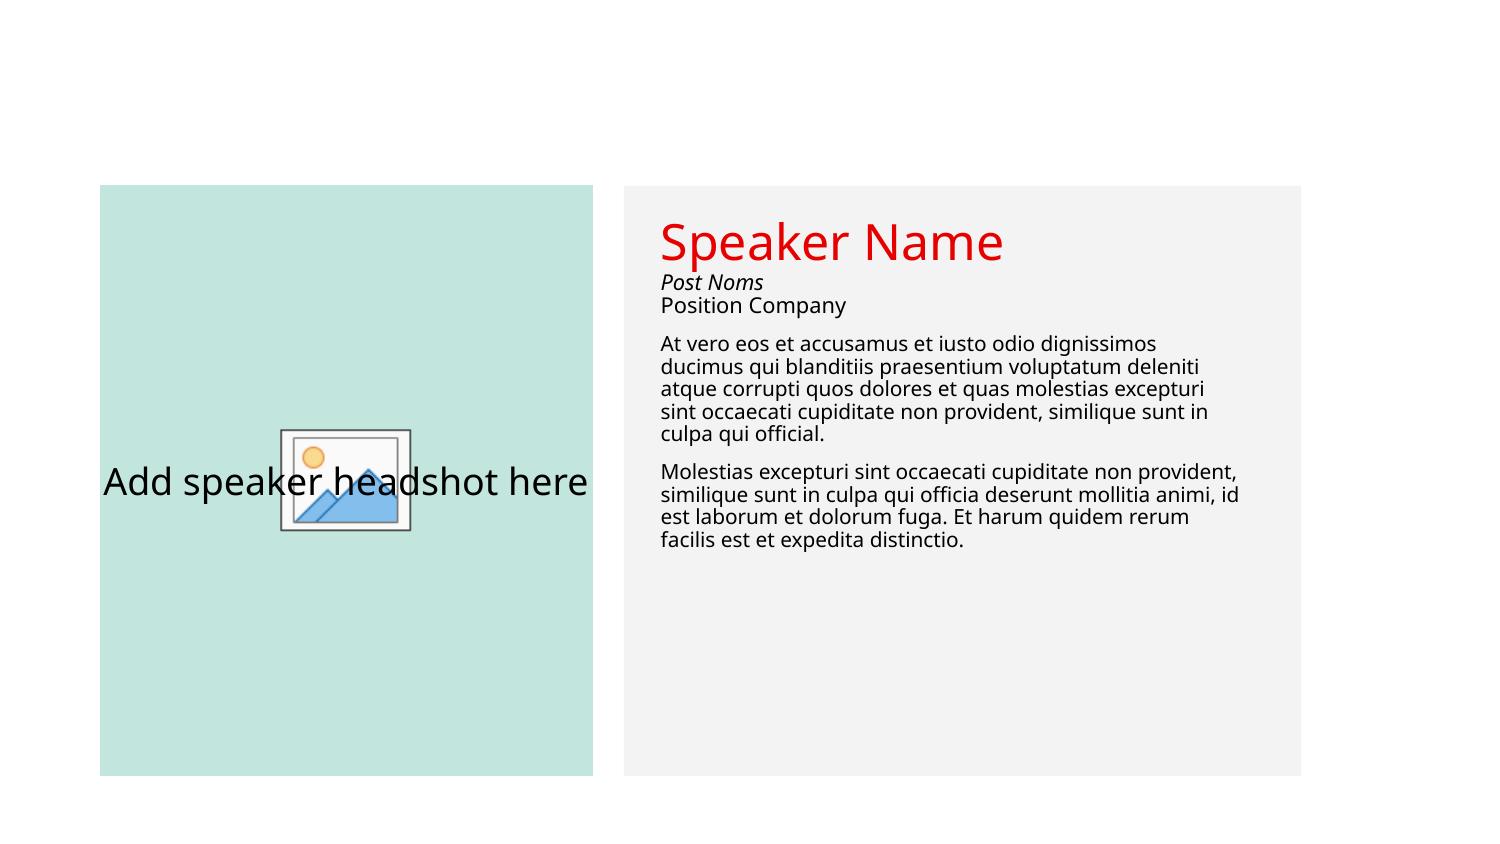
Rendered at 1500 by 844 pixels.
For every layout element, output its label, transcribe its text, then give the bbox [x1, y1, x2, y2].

picture [99, 185, 593, 776]
text_box Speaker Name Post Noms Position Company At vero eos et accusamus et iusto odio dignissimos ducimus qui blanditiis praesentium voluptatum deleniti atque corrupti quos dolores et quas molestias excepturi sint occaecati cupiditate non provident, similique sunt in culpa qui official. Molestias excepturi sint occaecati cupiditate non provident, similique sunt in culpa qui officia deserunt mollitia animi, id est laborum et dolorum fuga. Et harum quidem rerum facilis est et expedita distinctio. [645, 209, 1259, 775]
